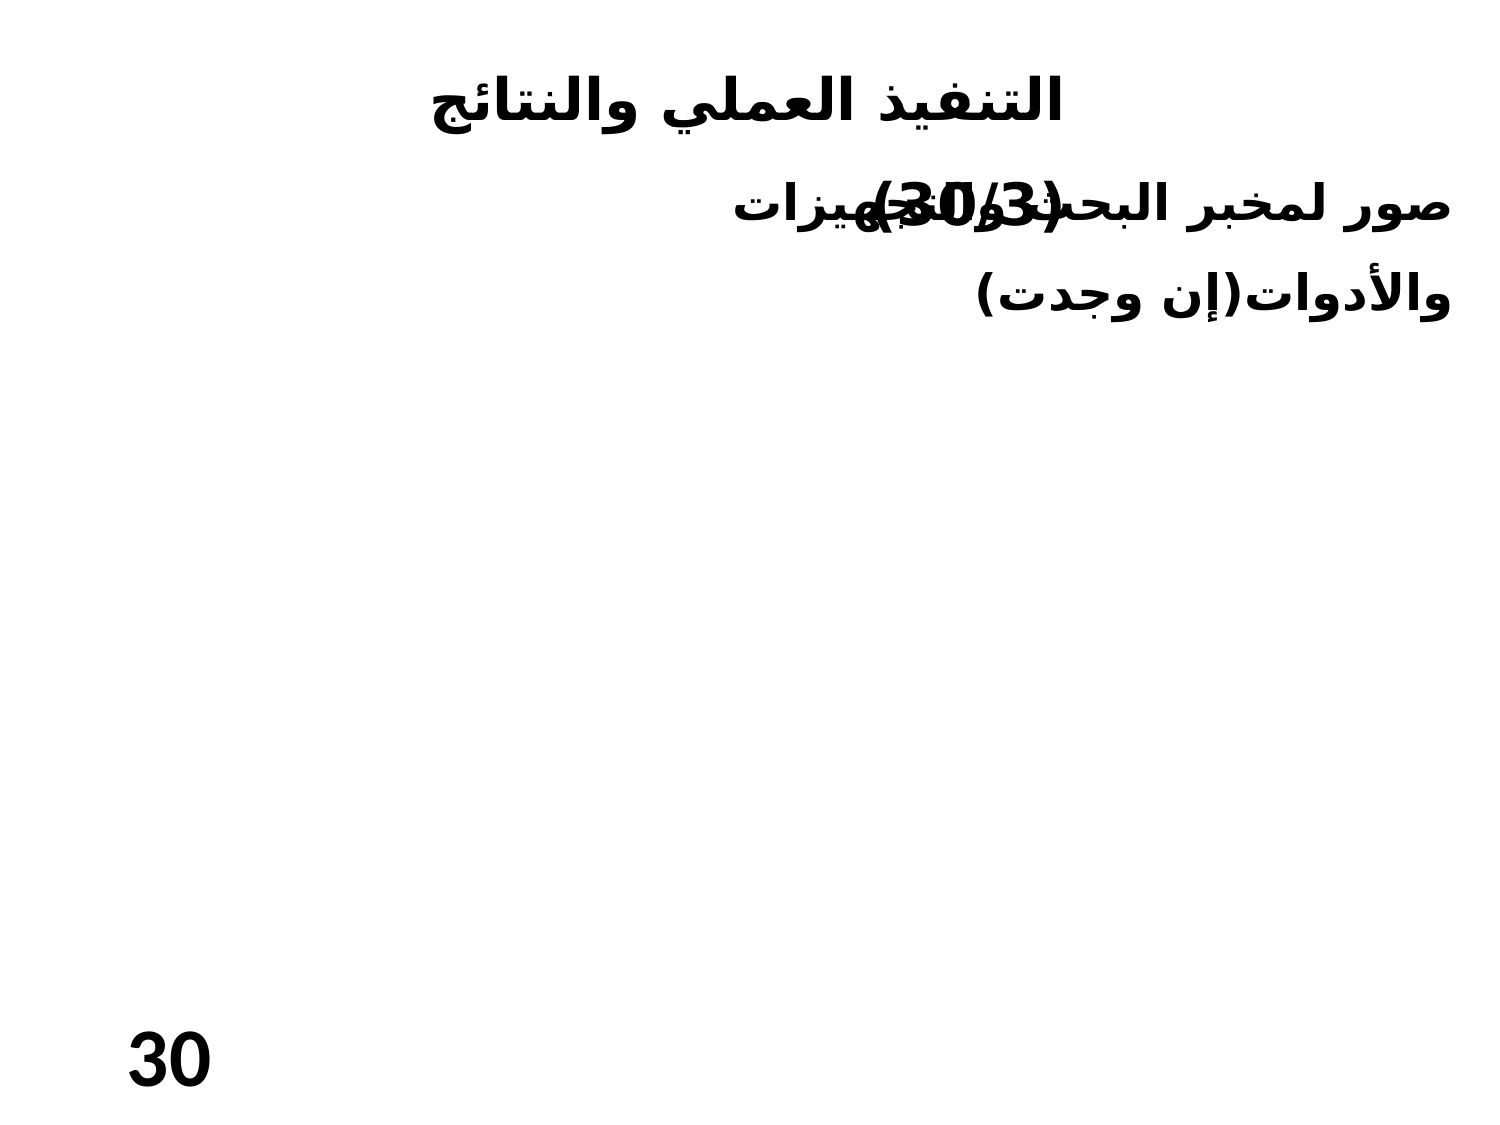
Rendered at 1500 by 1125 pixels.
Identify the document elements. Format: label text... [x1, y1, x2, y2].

slide_number 30 [64, 1023, 227, 1084]
text_box صور لمخبر البحث والتجهيزات والأدوات(إن وجدت) [608, 132, 1469, 328]
text_box التنفيذ العملي والنتائج (30/3) [407, 19, 1081, 245]
